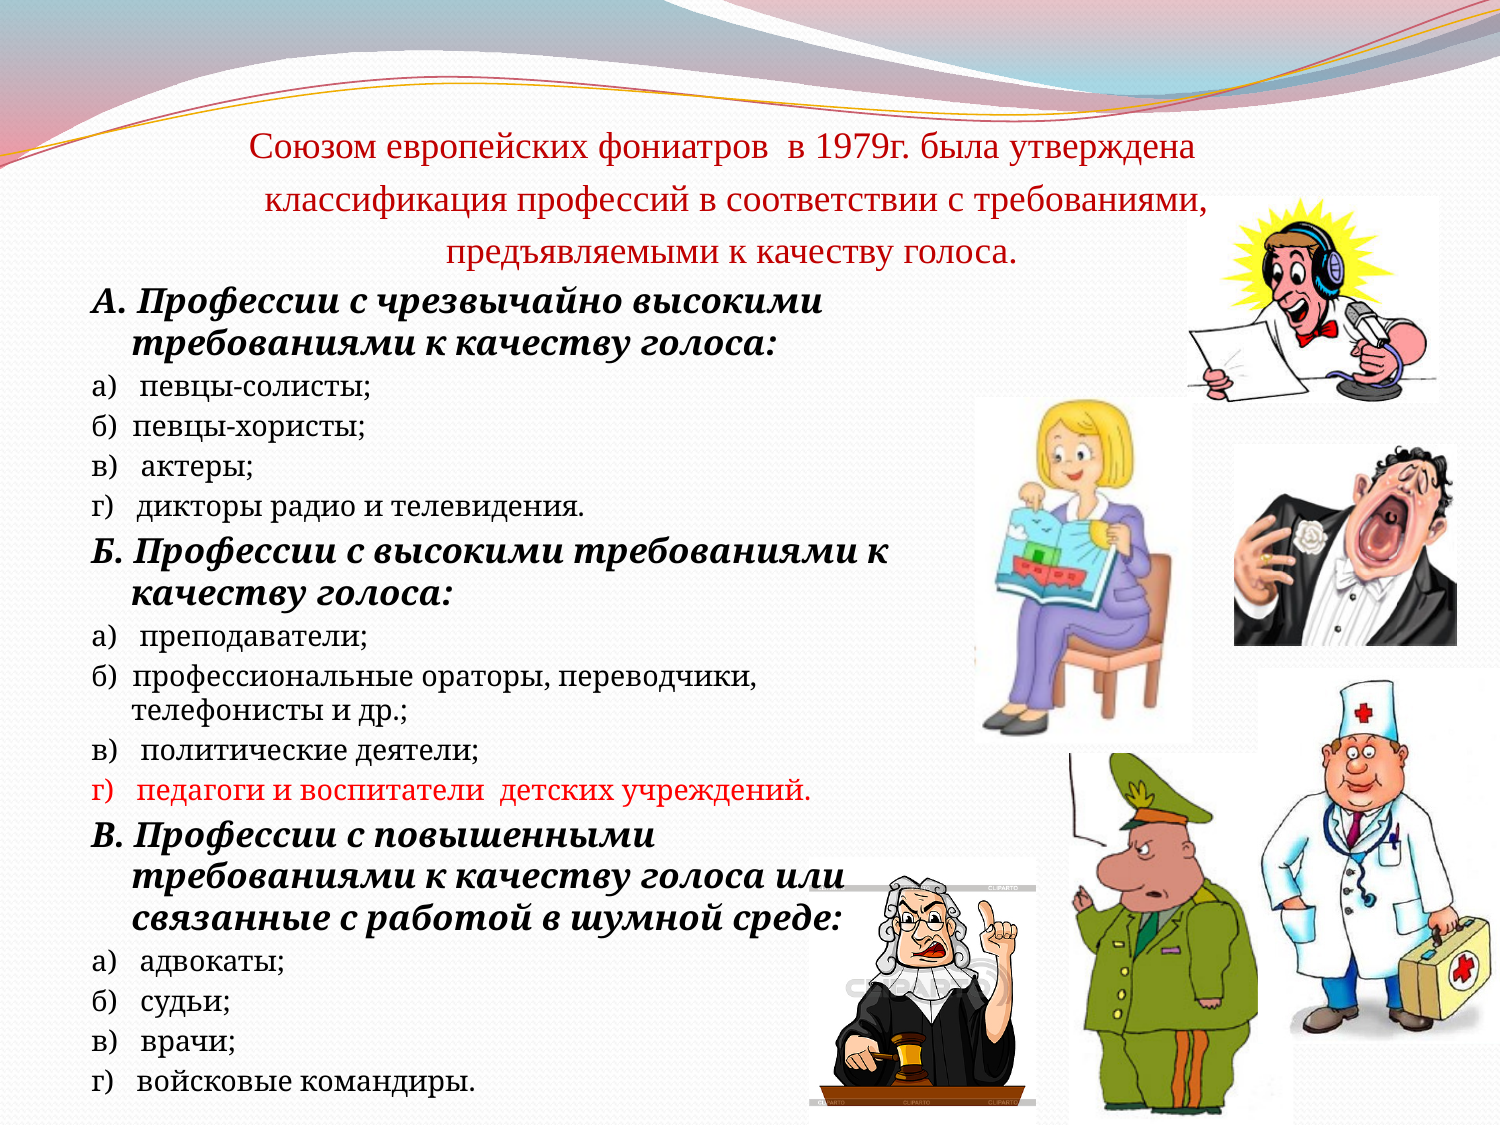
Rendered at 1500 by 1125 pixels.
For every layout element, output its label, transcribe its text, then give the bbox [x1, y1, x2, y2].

picture [808, 856, 1036, 1125]
list А. Профессии с чрезвычайно высокими требованиями к качеству голоса: а) певцы-солисты; б) певцы-хористы; в) актеры; г) дикторы радио и телевидения. Б. Профессии с высокими требованиями к качеству голоса: а) преподаватели; б) профессиональные ораторы, переводчики, телефонисты и др.; в) политические деятели; г) педагоги и воспитатели детских учреждений. В. Профессии с повышенными требованиями к качеству голоса или связанные с работой в шумной среде: а) адвокаты; б) судьи; в) врачи; г) войсковые командиры. [76, 278, 951, 1106]
list Союзом европейских фониатров в 1979г. была утверждена классификация профессий в соответствии с требованиями, предъявляемыми к качеству голоса. [64, 113, 1400, 279]
picture [1257, 668, 1500, 1044]
picture [1068, 753, 1294, 1125]
picture [974, 195, 1439, 743]
picture [1234, 444, 1457, 646]
